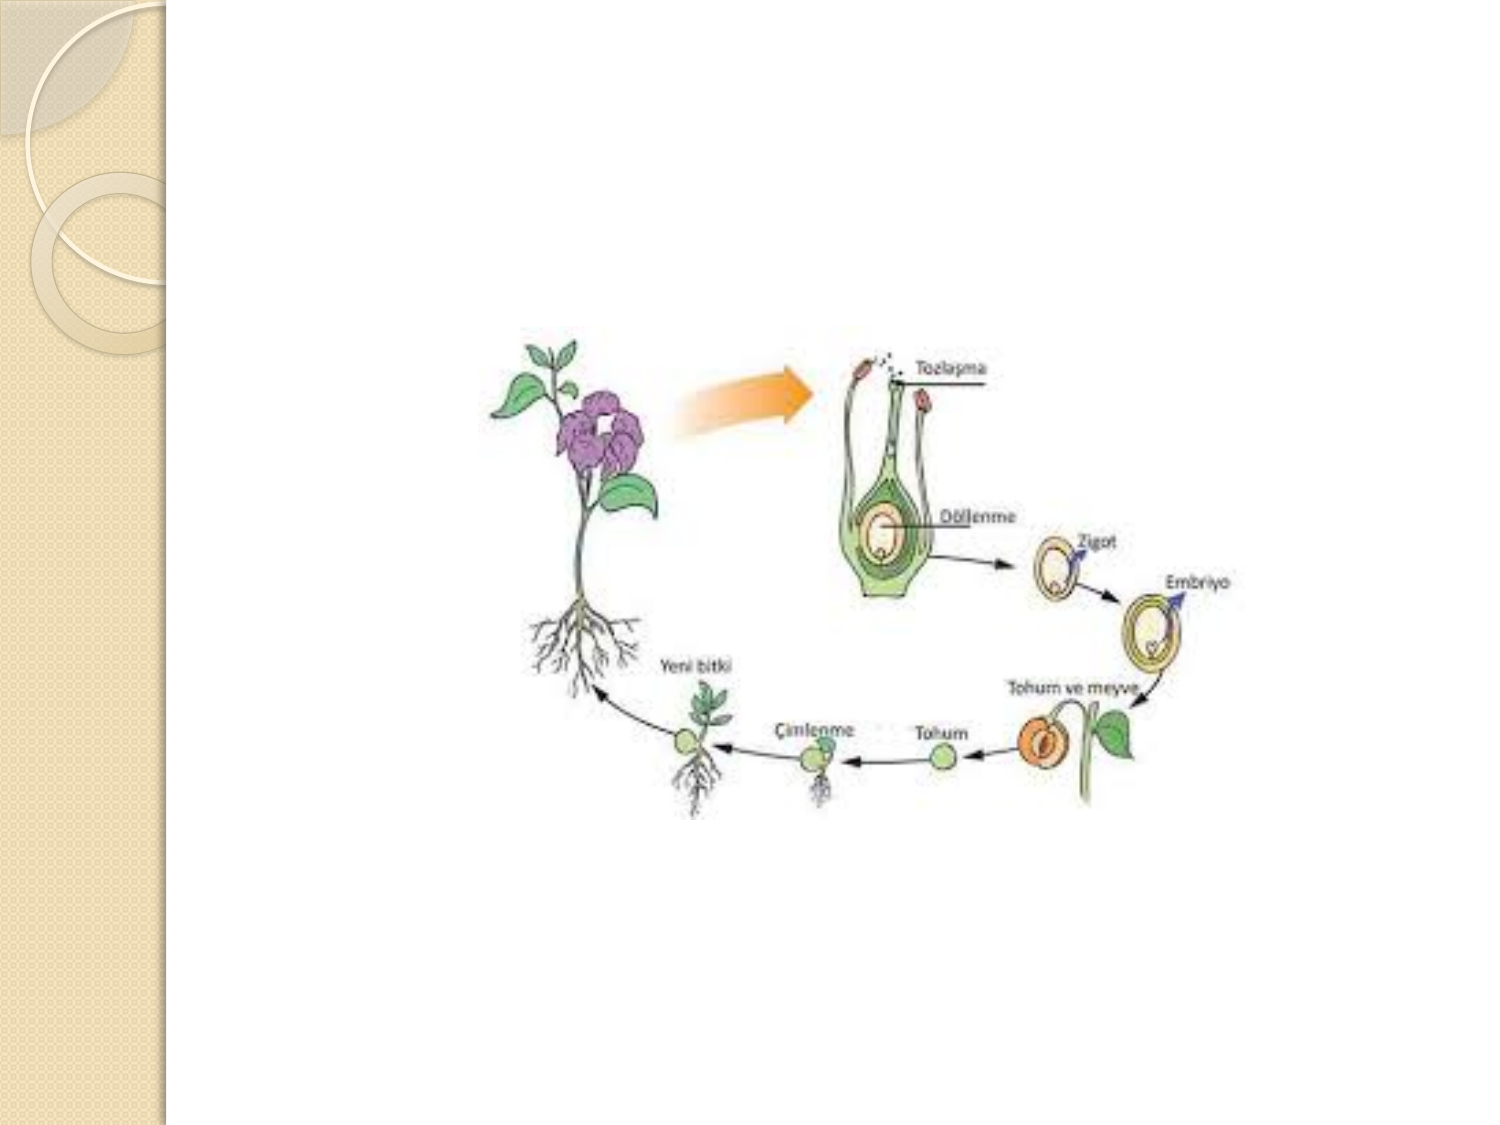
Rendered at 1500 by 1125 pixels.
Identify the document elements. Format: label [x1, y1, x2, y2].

list [478, 325, 1248, 820]
